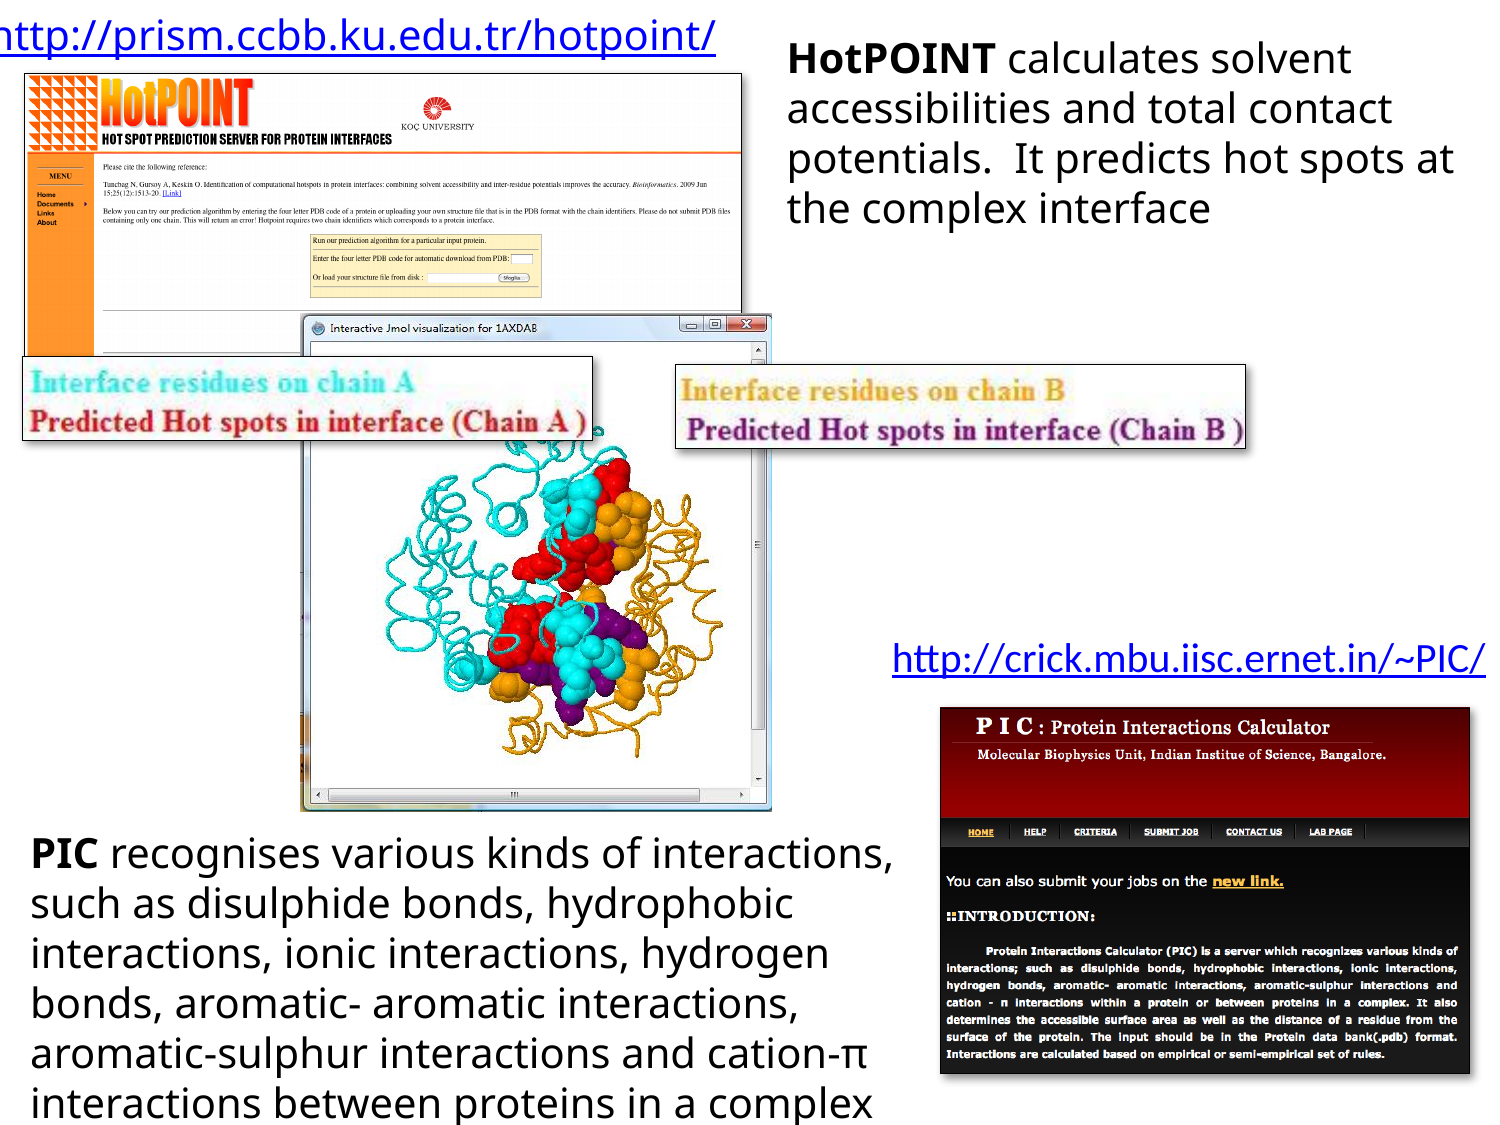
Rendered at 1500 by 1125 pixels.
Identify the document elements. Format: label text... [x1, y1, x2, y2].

text_box http://crick.mbu.iisc.ernet.in/~PIC/ [877, 623, 1500, 739]
text_box http://prism.ccbb.ku.edu.tr/hotpoint/ [0, 1, 731, 124]
text_box HotPOINT calculates solvent accessibilities and total contact potentials. It predicts hot spots at the complex interface [771, 24, 1474, 240]
text_box PIC recognises various kinds of interactions, such as disulphide bonds, hydrophobic interactions, ionic interactions, hydrogen bonds, aromatic- aromatic interactions, aromatic-sulphur interactions and cation-π interactions between proteins in a complex [15, 819, 947, 1125]
picture [939, 707, 1470, 1074]
picture [22, 73, 1246, 812]
